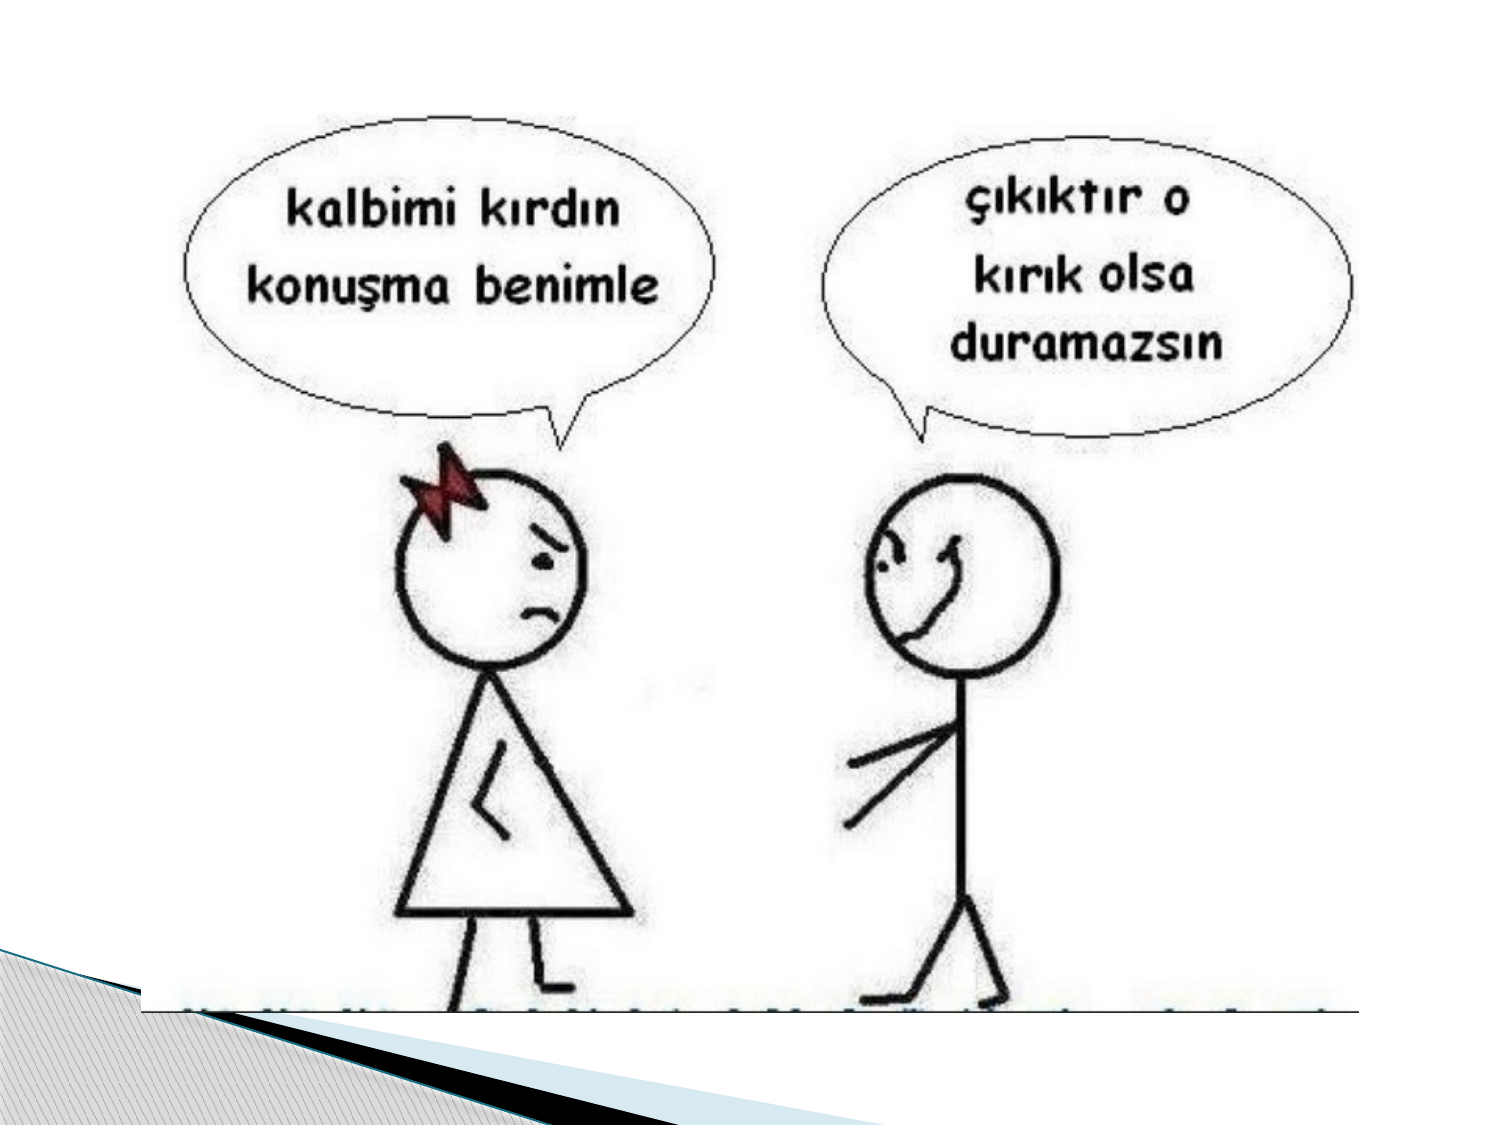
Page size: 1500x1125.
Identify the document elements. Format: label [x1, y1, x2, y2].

picture [141, 112, 1359, 1013]
